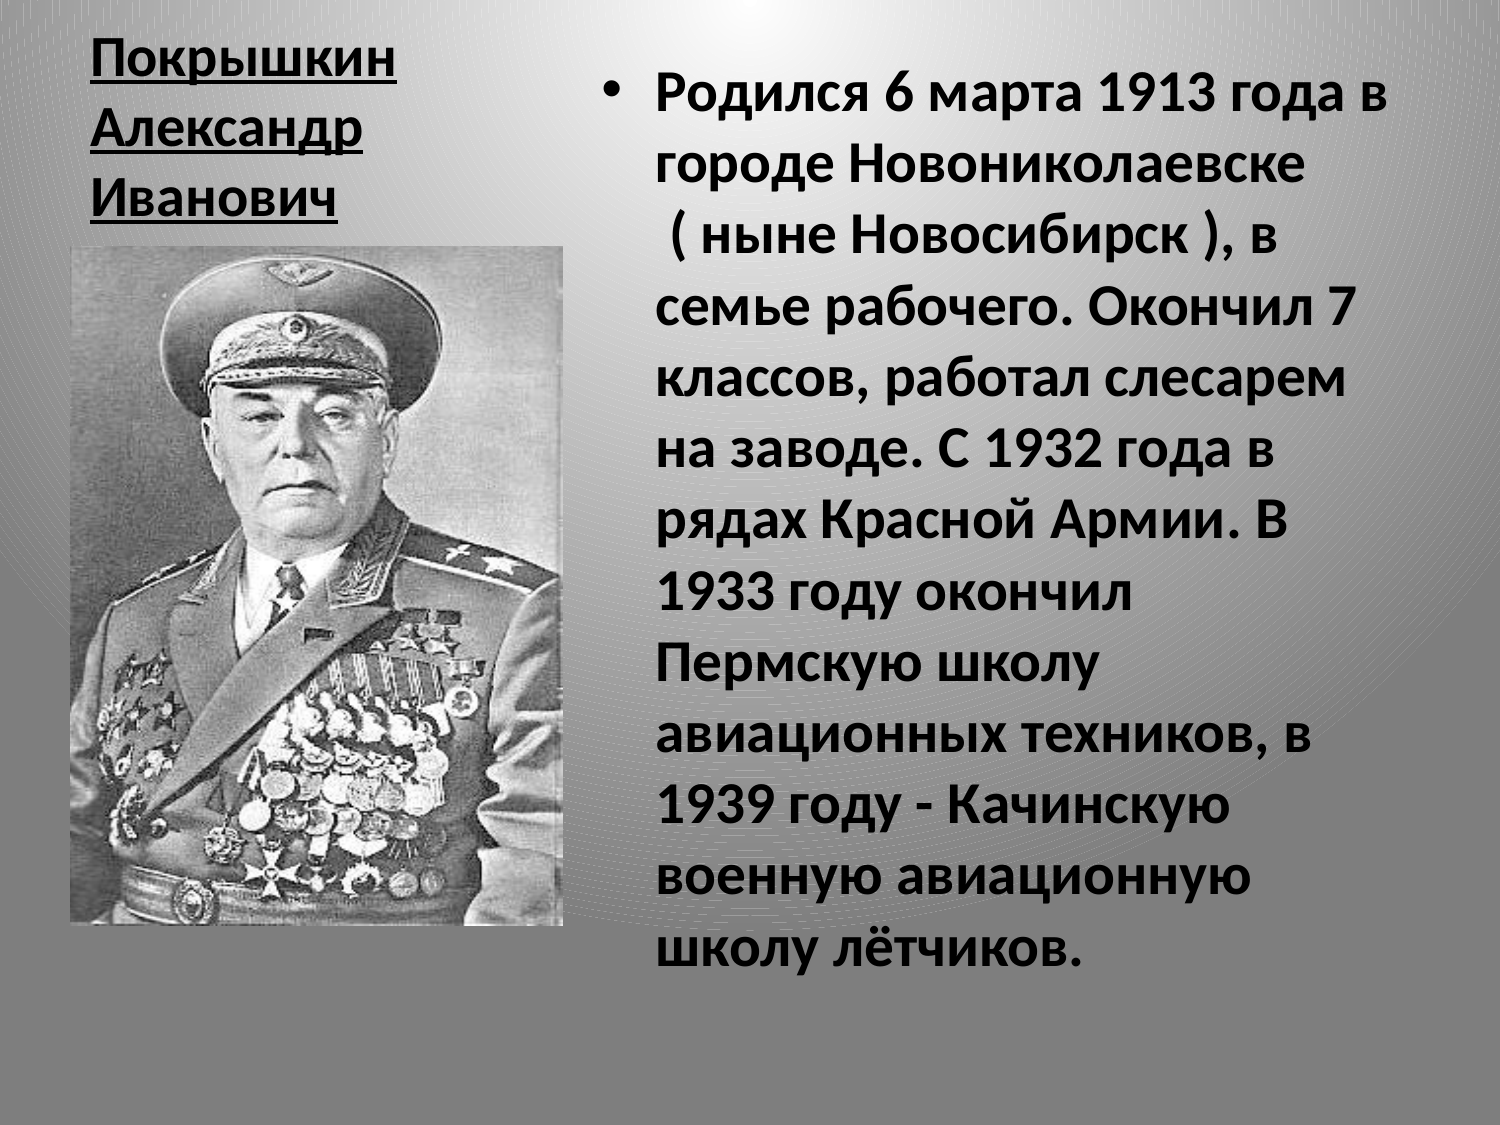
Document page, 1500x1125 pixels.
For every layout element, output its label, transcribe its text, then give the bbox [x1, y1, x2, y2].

picture [70, 245, 563, 926]
list Родился 6 марта 1913 года в городе Новониколаевске ( ныне Новосибирск ), в семье рабочего. Окончил 7 классов, работал слесарем на заводе. С 1932 года в рядах Красной Армии. В 1933 году окончил Пермскую школу авиационных техников, в 1939 году - Качинскую военную авиационную школу лётчиков. [586, 44, 1425, 1005]
title Покрышкин Александр Иванович [75, 44, 569, 236]
